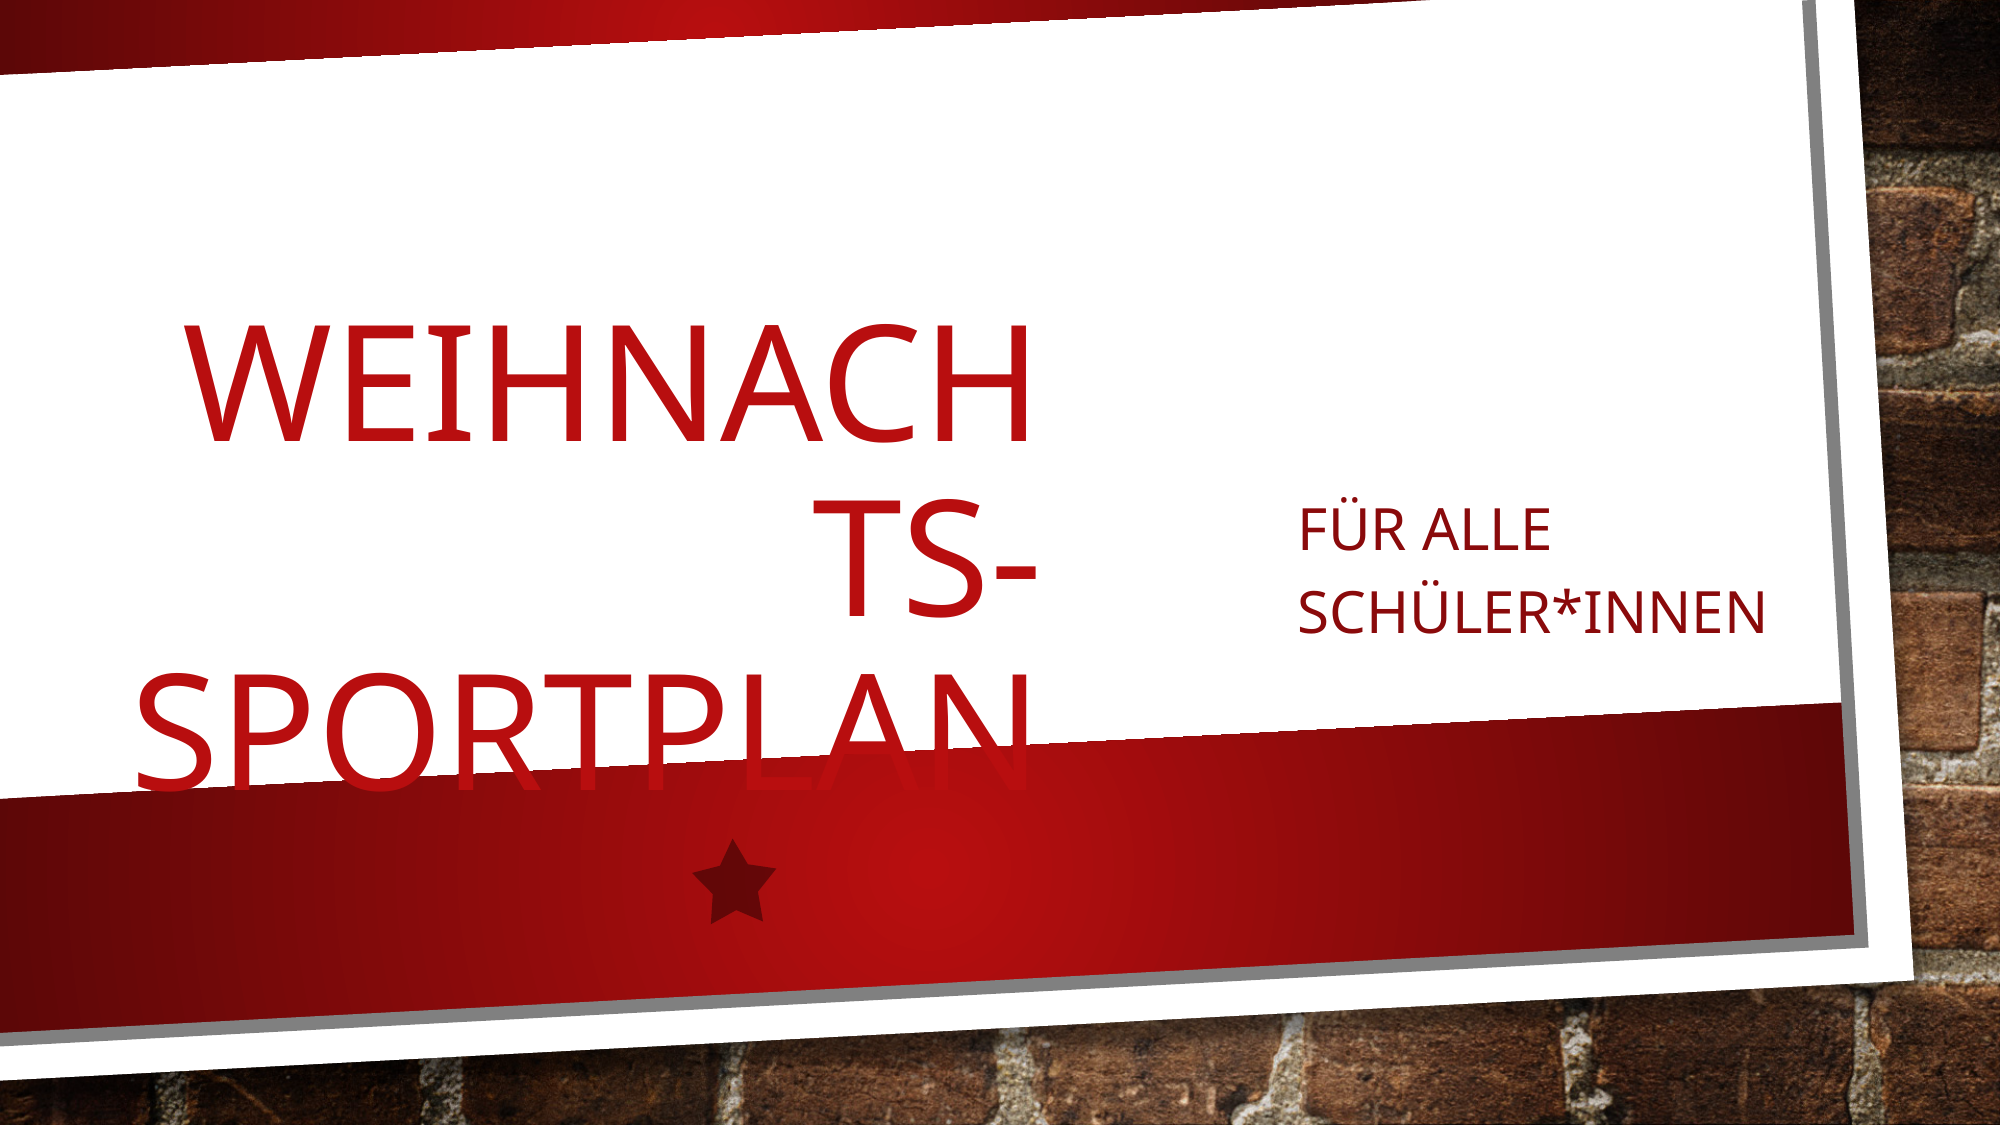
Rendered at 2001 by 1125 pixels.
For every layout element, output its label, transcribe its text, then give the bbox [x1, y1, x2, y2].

picture [0, 0, 2000, 1125]
subtitle Für alle Schüler*Innen [1282, 411, 1874, 712]
title Weihnachts-Sportplan [111, 210, 1058, 917]
